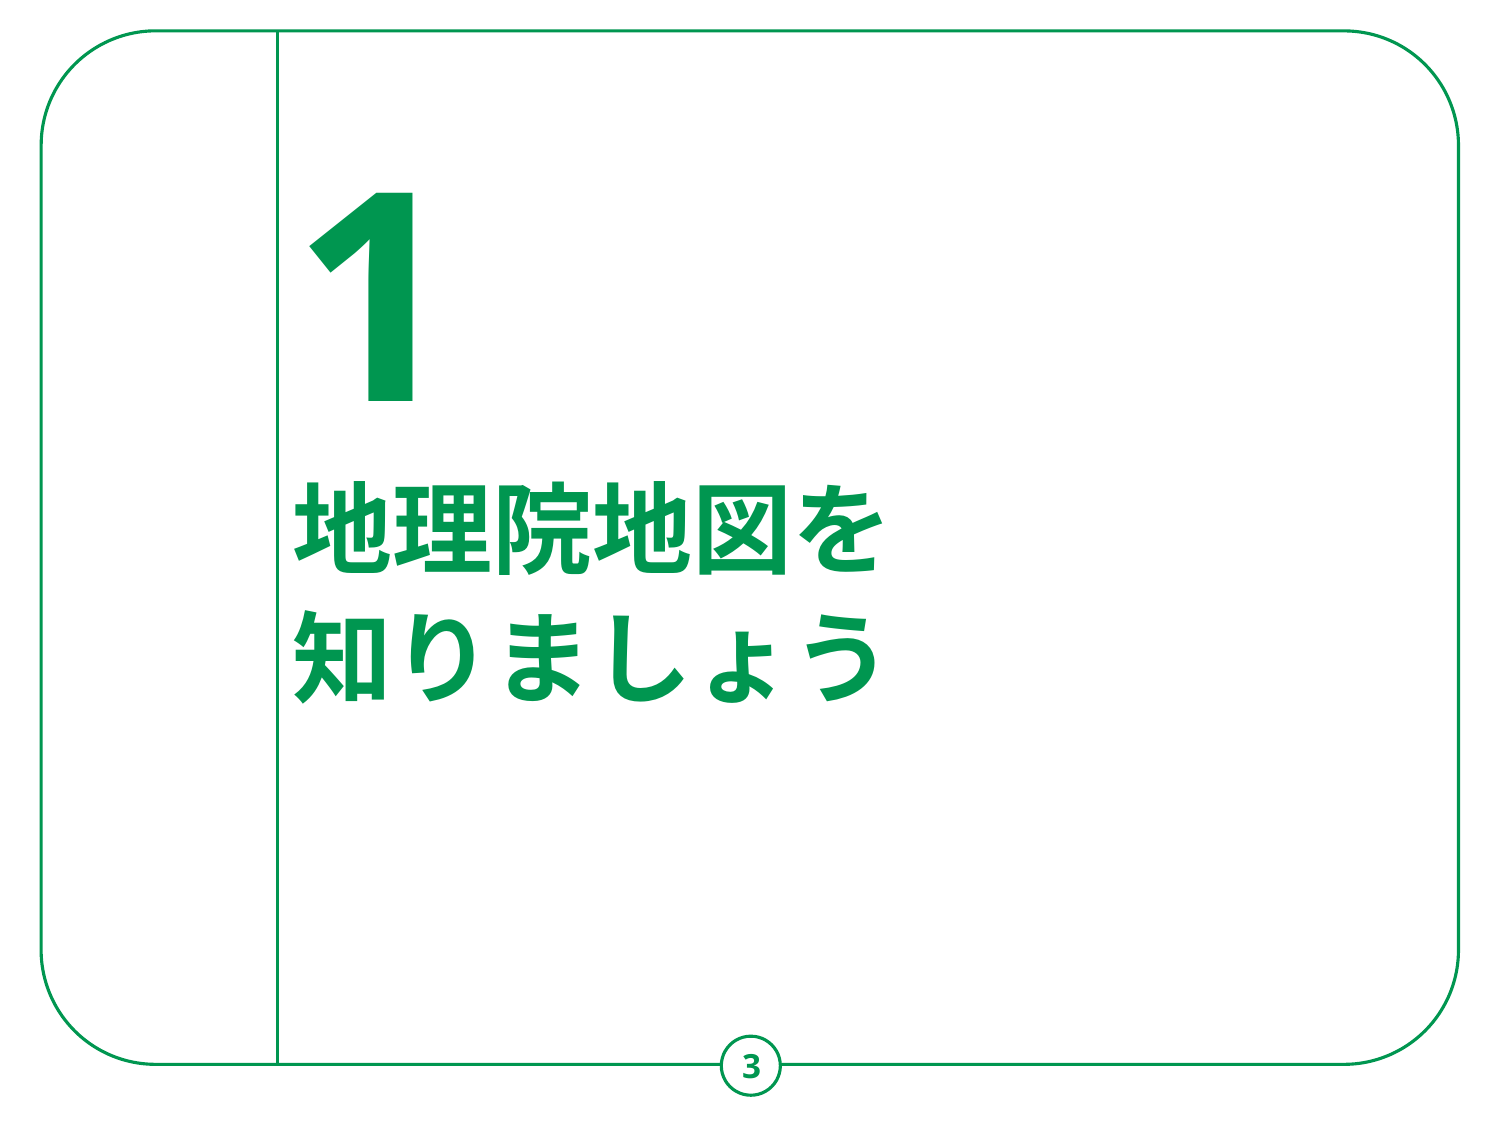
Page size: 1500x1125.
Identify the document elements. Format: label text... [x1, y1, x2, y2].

text_box 1 地理院地図を 知りましょう [277, 101, 1412, 693]
